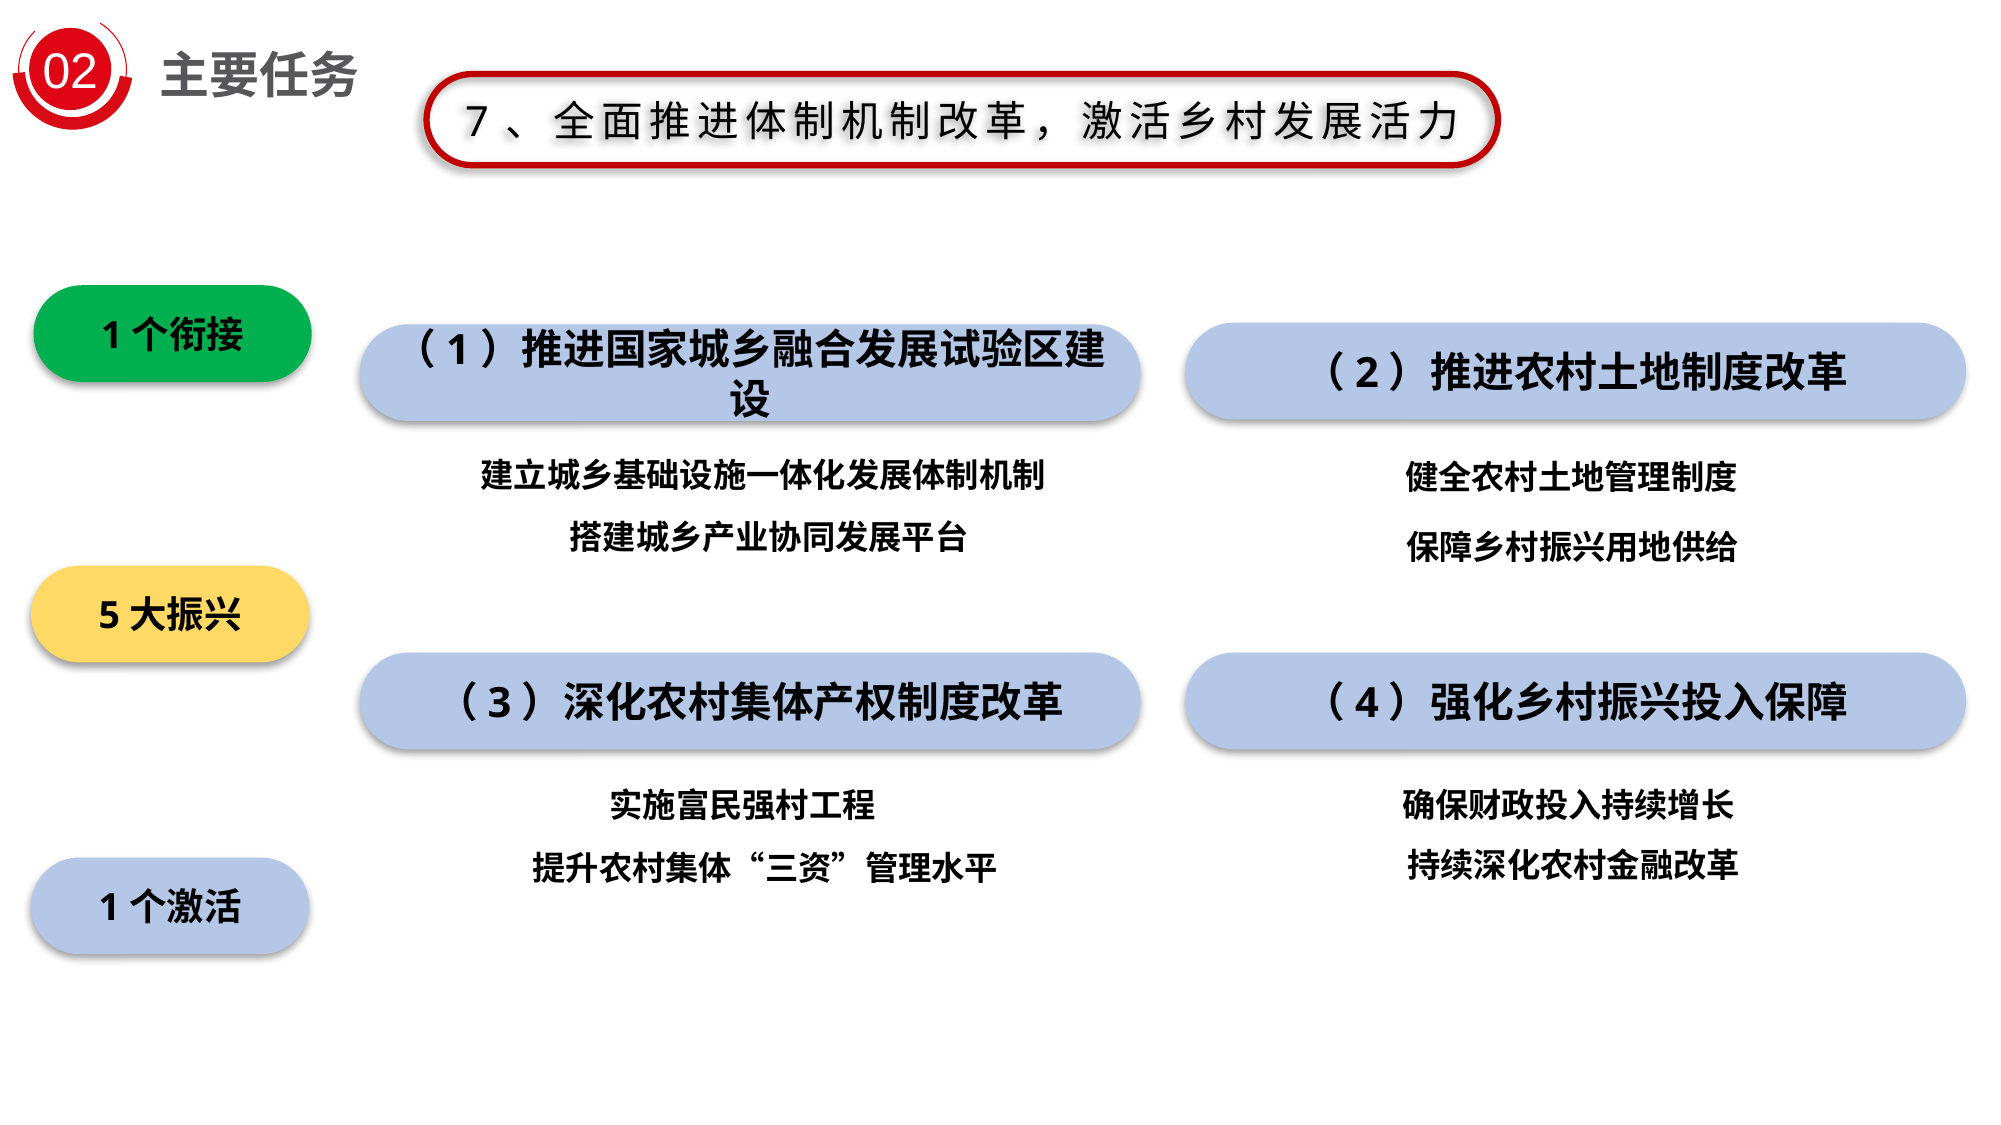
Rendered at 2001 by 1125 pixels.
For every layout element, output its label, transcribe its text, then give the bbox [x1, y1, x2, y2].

text_box （1）推进国家城乡融合发展试验区建设 [358, 323, 1142, 422]
text_box 实施富民强村工程 [555, 777, 930, 832]
text_box （3）深化农村集体产权制度改革 [358, 651, 1142, 751]
text_box 搭建城乡产业协同发展平台 [549, 509, 989, 564]
text_box 持续深化农村金融改革 [1296, 837, 1852, 892]
text_box 建立城乡基础设施一体化发展体制机制 [428, 446, 1099, 502]
text_box 1个激活 [29, 856, 311, 956]
text_box 健全农村土地管理制度 [1384, 449, 1759, 504]
text_box （4）强化乡村振兴投入保障 [1184, 651, 1968, 751]
text_box （2）推进农村土地制度改革 [1184, 321, 1968, 421]
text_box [18, 15, 816, 124]
text_box 确保财政投入持续增长 [1381, 777, 1756, 832]
text_box 7、全面推进体制机制改革，激活乡村发展活力 [426, 74, 1498, 166]
text_box 1个衔接 [32, 284, 313, 383]
text_box 5大振兴 [29, 564, 311, 664]
text_box 提升农村集体“三资”管理水平 [487, 840, 1044, 895]
text_box 保障乡村振兴用地供给 [1345, 518, 1799, 574]
